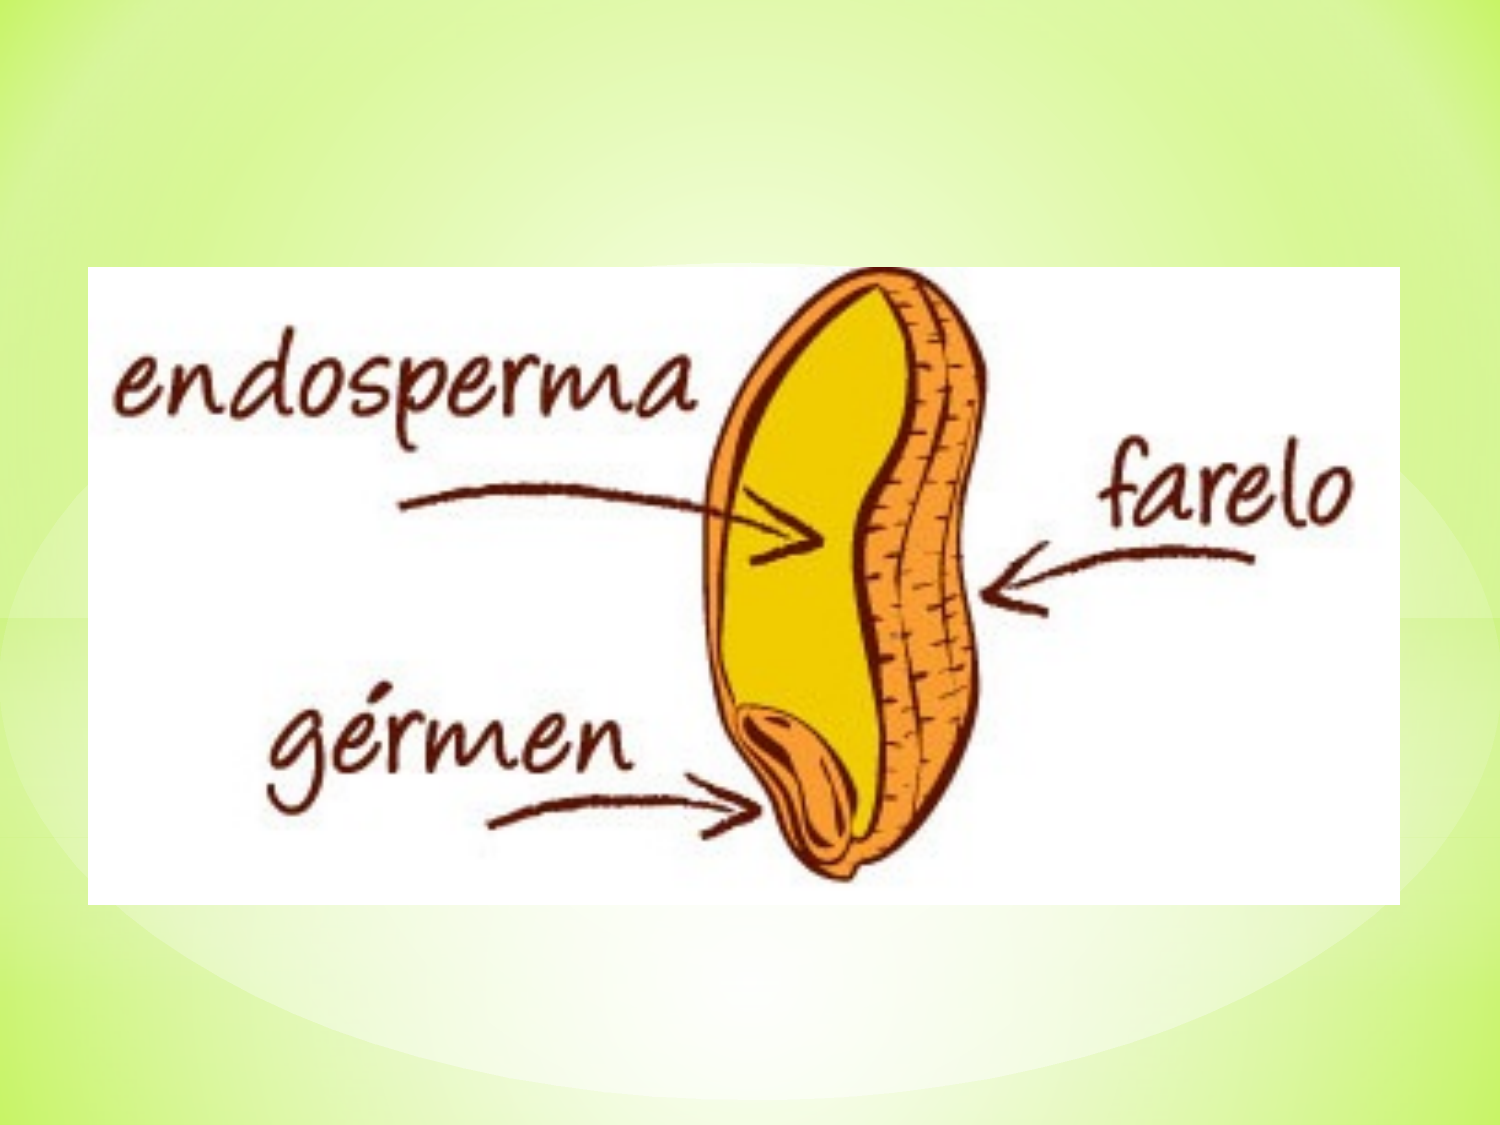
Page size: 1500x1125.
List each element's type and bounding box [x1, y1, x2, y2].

picture [88, 266, 1400, 906]
